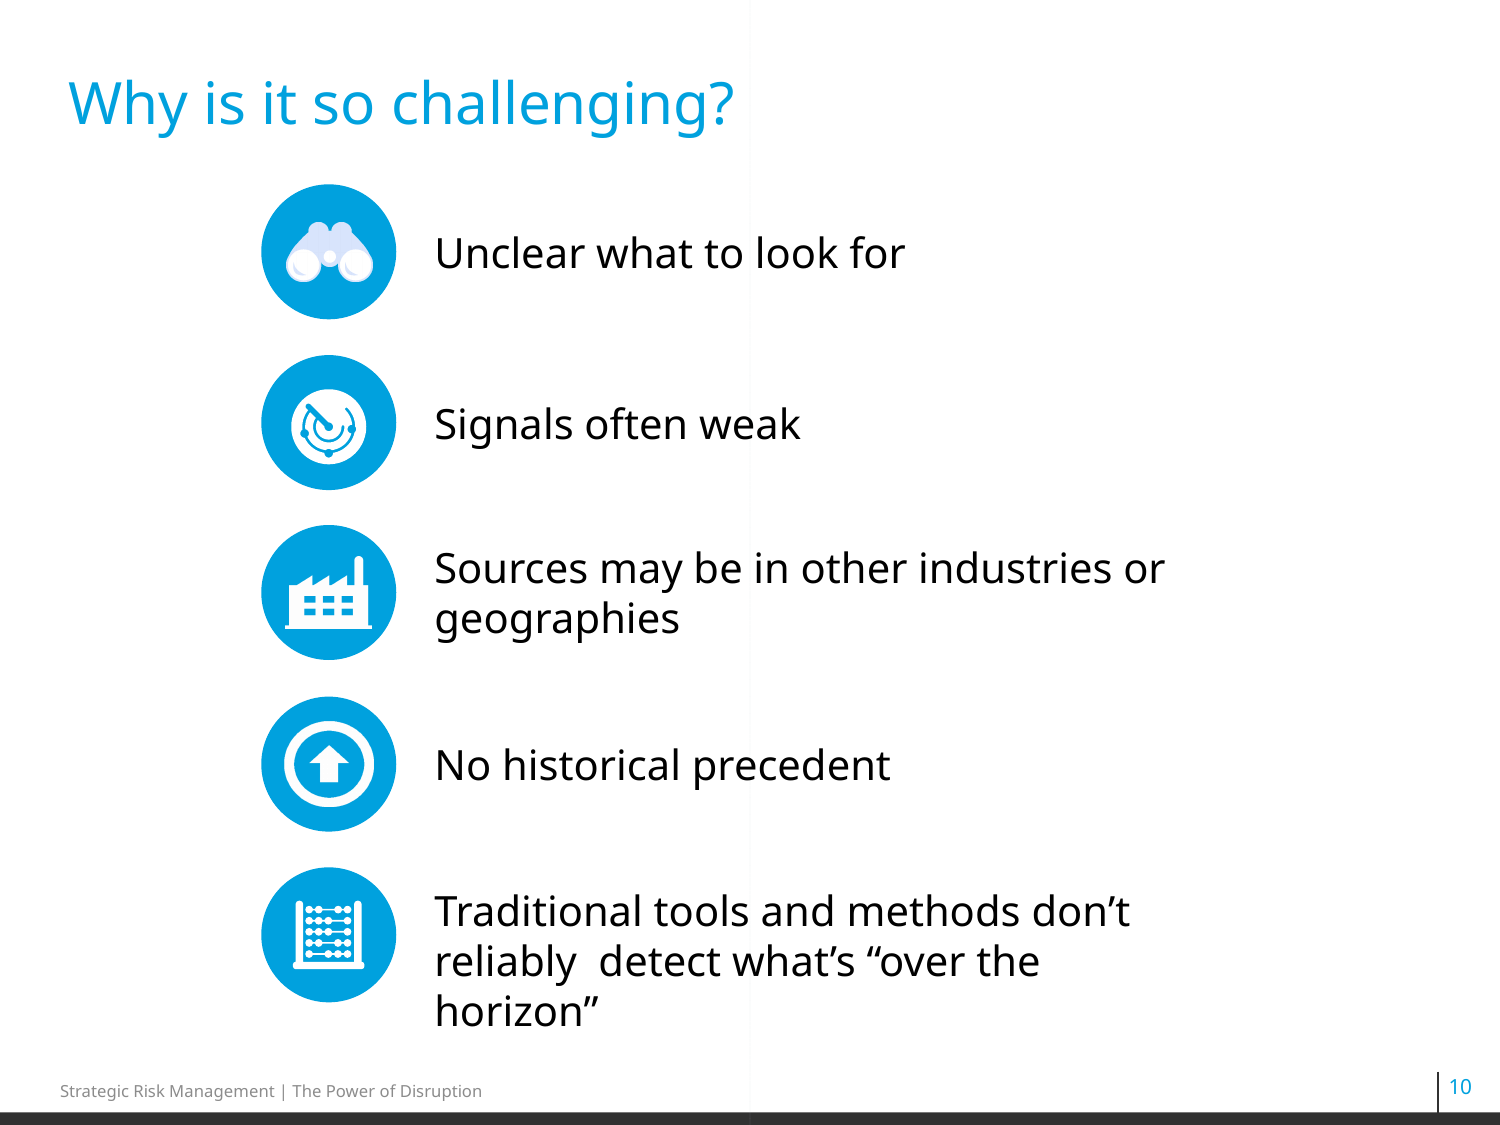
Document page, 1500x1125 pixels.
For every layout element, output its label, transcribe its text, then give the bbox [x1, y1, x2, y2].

text_box Signals often weak [434, 397, 1188, 448]
text_box Unclear what to look for [434, 226, 1188, 277]
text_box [260, 867, 397, 1003]
text_box Sources may be in other industries or geographies [434, 542, 1188, 643]
text_box [291, 389, 367, 465]
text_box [260, 696, 397, 832]
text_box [260, 184, 397, 320]
text_box [261, 355, 397, 491]
text_box Traditional tools and methods don’t reliably detect what’s “over the horizon” [434, 884, 1188, 1035]
text_box Strategic Risk Management | The Power of Disruption [60, 1081, 736, 1102]
title Why is it so challenging? [68, 66, 1432, 190]
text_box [260, 524, 397, 661]
text_box No historical precedent [434, 738, 1188, 789]
